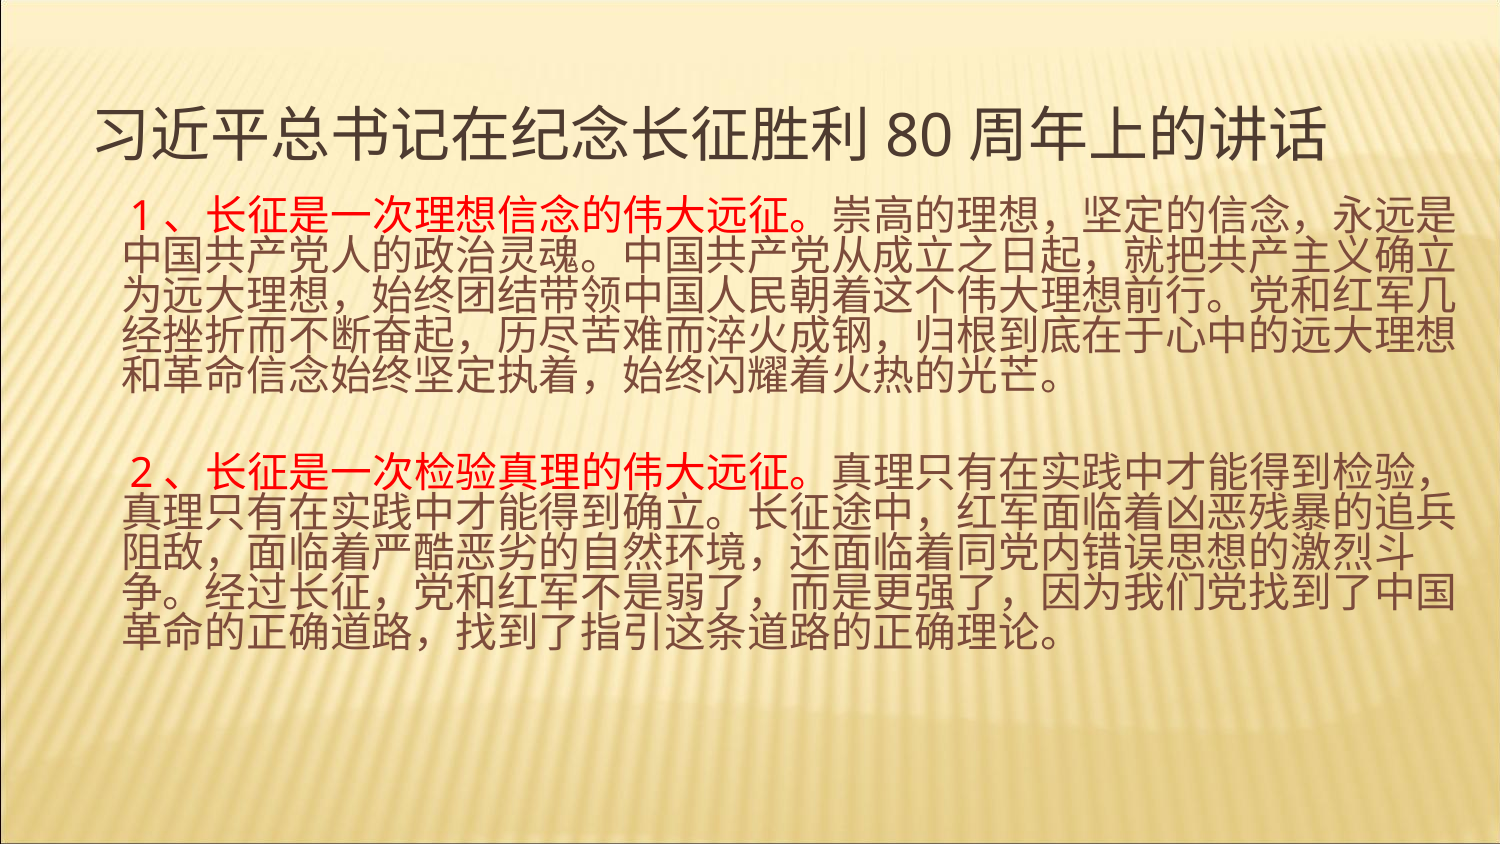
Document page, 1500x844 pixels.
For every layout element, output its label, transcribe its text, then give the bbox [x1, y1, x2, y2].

title 习近平总书记在纪念长征胜利80周年上的讲话 [75, 79, 1500, 183]
picture [0, 0, 1500, 844]
list 1、长征是一次理想信念的伟大远征。崇高的理想，坚定的信念，永远是中国共产党人的政治灵魂。中国共产党从成立之日起，就把共产主义确立为远大理想，始终团结带领中国人民朝着这个伟大理想前行。党和红军几经挫折而不断奋起，历尽苦难而淬火成钢，归根到底在于心中的远大理想和革命信念始终坚定执着，始终闪耀着火热的光芒。 2、长征是一次检验真理的伟大远征。真理只有在实践中才能得到检验，真理只有在实践中才能得到确立。长征途中，红军面临着凶恶残暴的追兵阻敌，面临着严酷恶劣的自然环境，还面临着同党内错误思想的激烈斗争。经过长征，党和红军不是弱了，而是更强了，因为我们党找到了中国革命的正确道路，找到了指引这条道路的正确理论。 [49, 190, 1476, 749]
